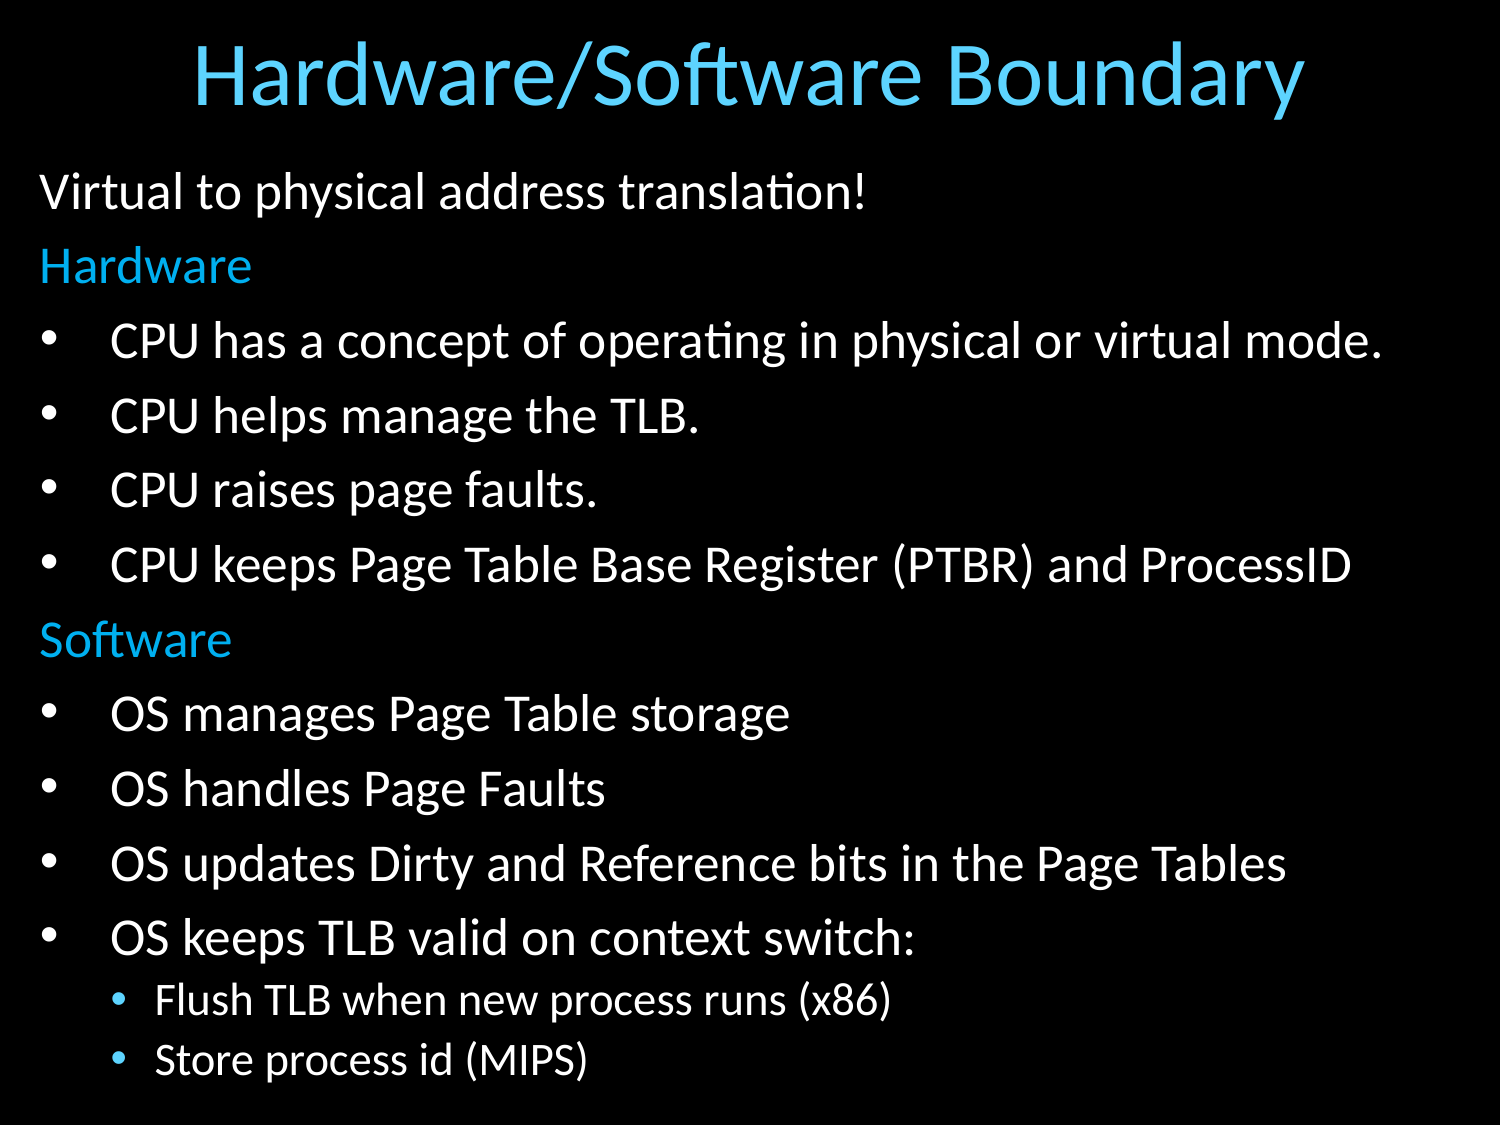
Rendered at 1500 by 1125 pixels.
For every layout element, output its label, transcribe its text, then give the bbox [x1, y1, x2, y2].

list Virtual to physical address translation! Hardware CPU has a concept of operating in physical or virtual mode. CPU helps manage the TLB. CPU raises page faults. CPU keeps Page Table Base Register (PTBR) and ProcessID Software OS manages Page Table storage OS handles Page Faults OS updates Dirty and Reference bits in the Page Tables OS keeps TLB valid on context switch: Flush TLB when new process runs (x86) Store process id (MIPS) [24, 148, 1475, 1100]
title Hardware/Software Boundary [37, 24, 1463, 113]
